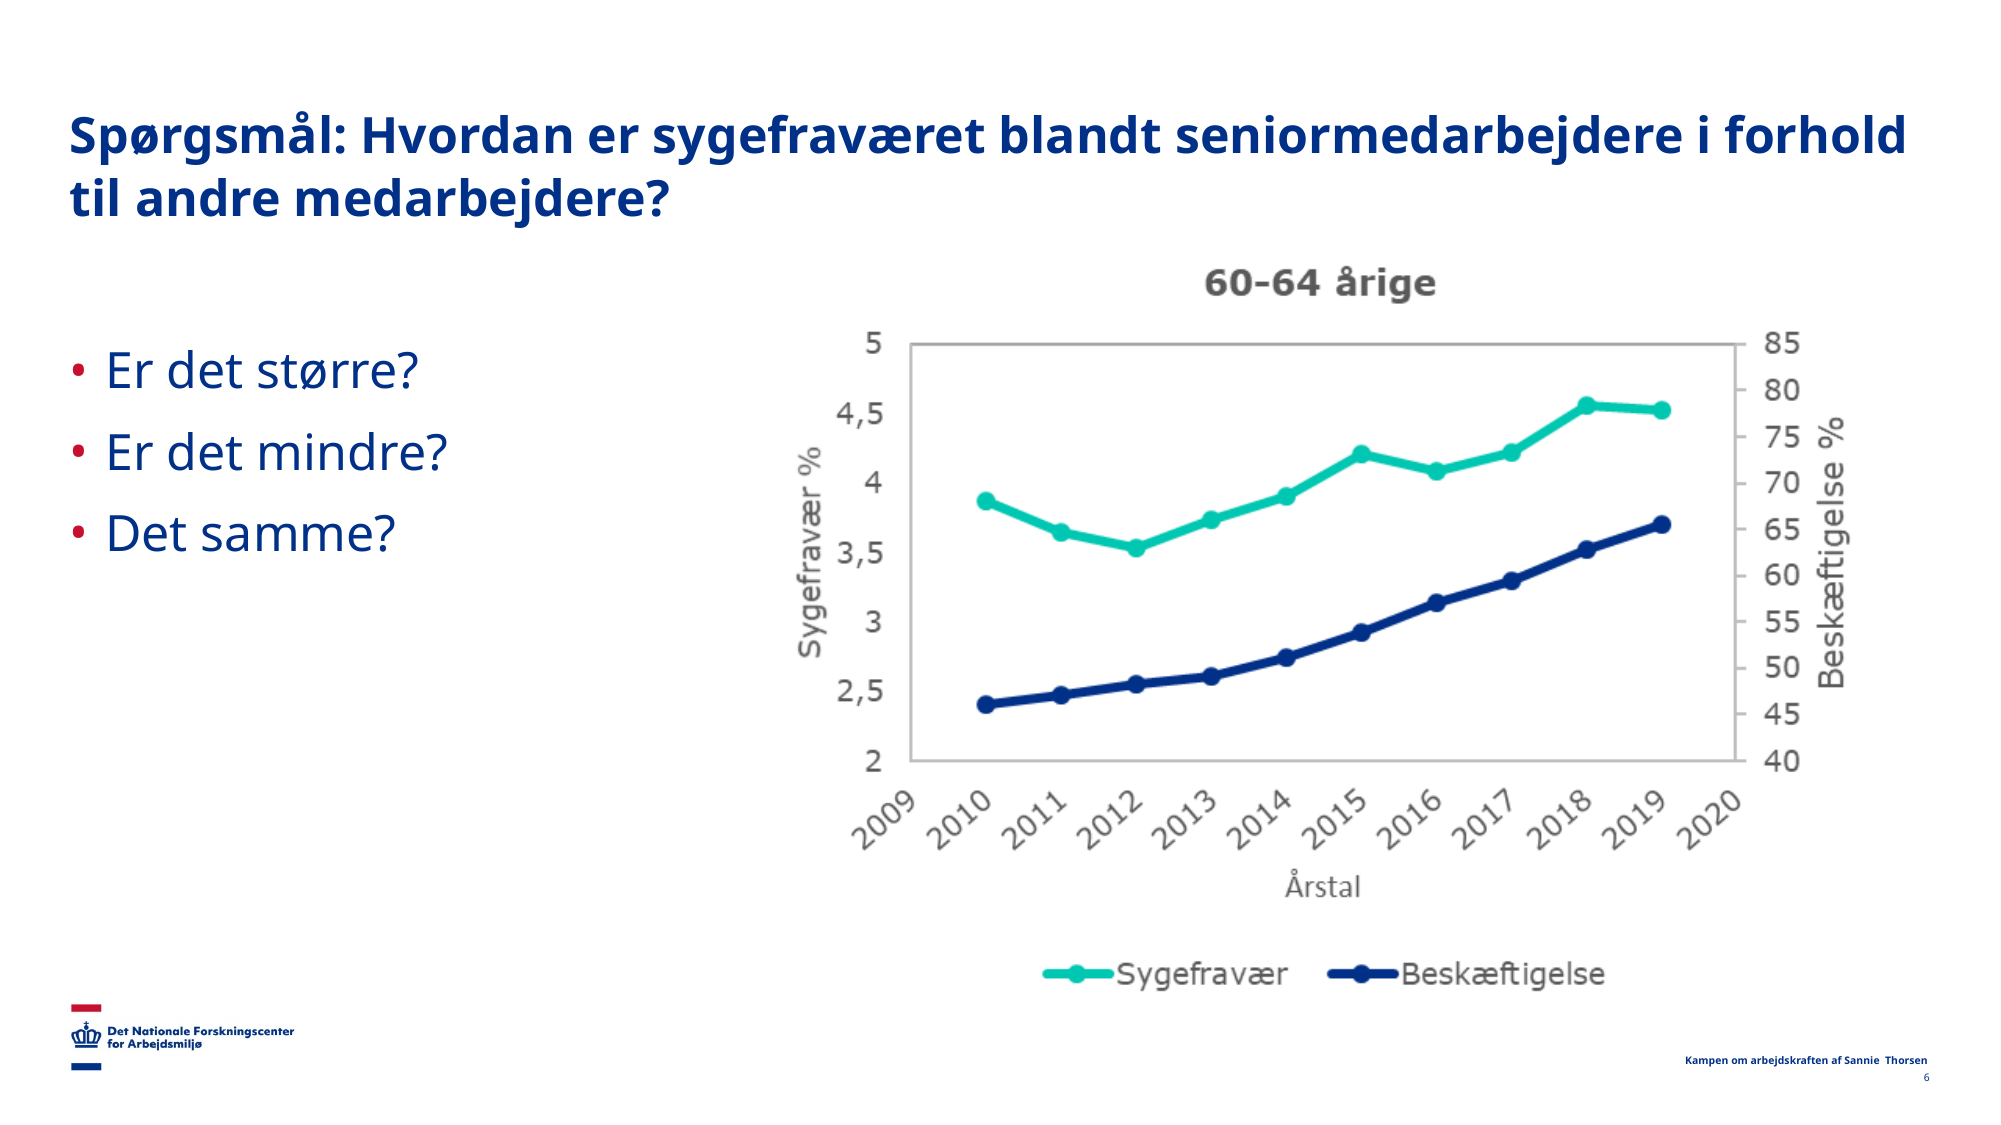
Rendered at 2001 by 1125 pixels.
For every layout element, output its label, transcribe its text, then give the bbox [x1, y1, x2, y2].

picture [41, 974, 324, 1100]
slide_number 6 [1510, 1055, 1930, 1085]
footer Kampen om arbejdskraften af Sannie Thorsen [1508, 1036, 1929, 1067]
list Er det større? Er det mindre? Det samme? [70, 336, 750, 954]
title Spørgsmål: Hvordan er sygefraværet blandt seniormedarbejdere i forhold til andre medarbejdere? [70, 101, 1930, 160]
picture [750, 235, 1892, 1021]
